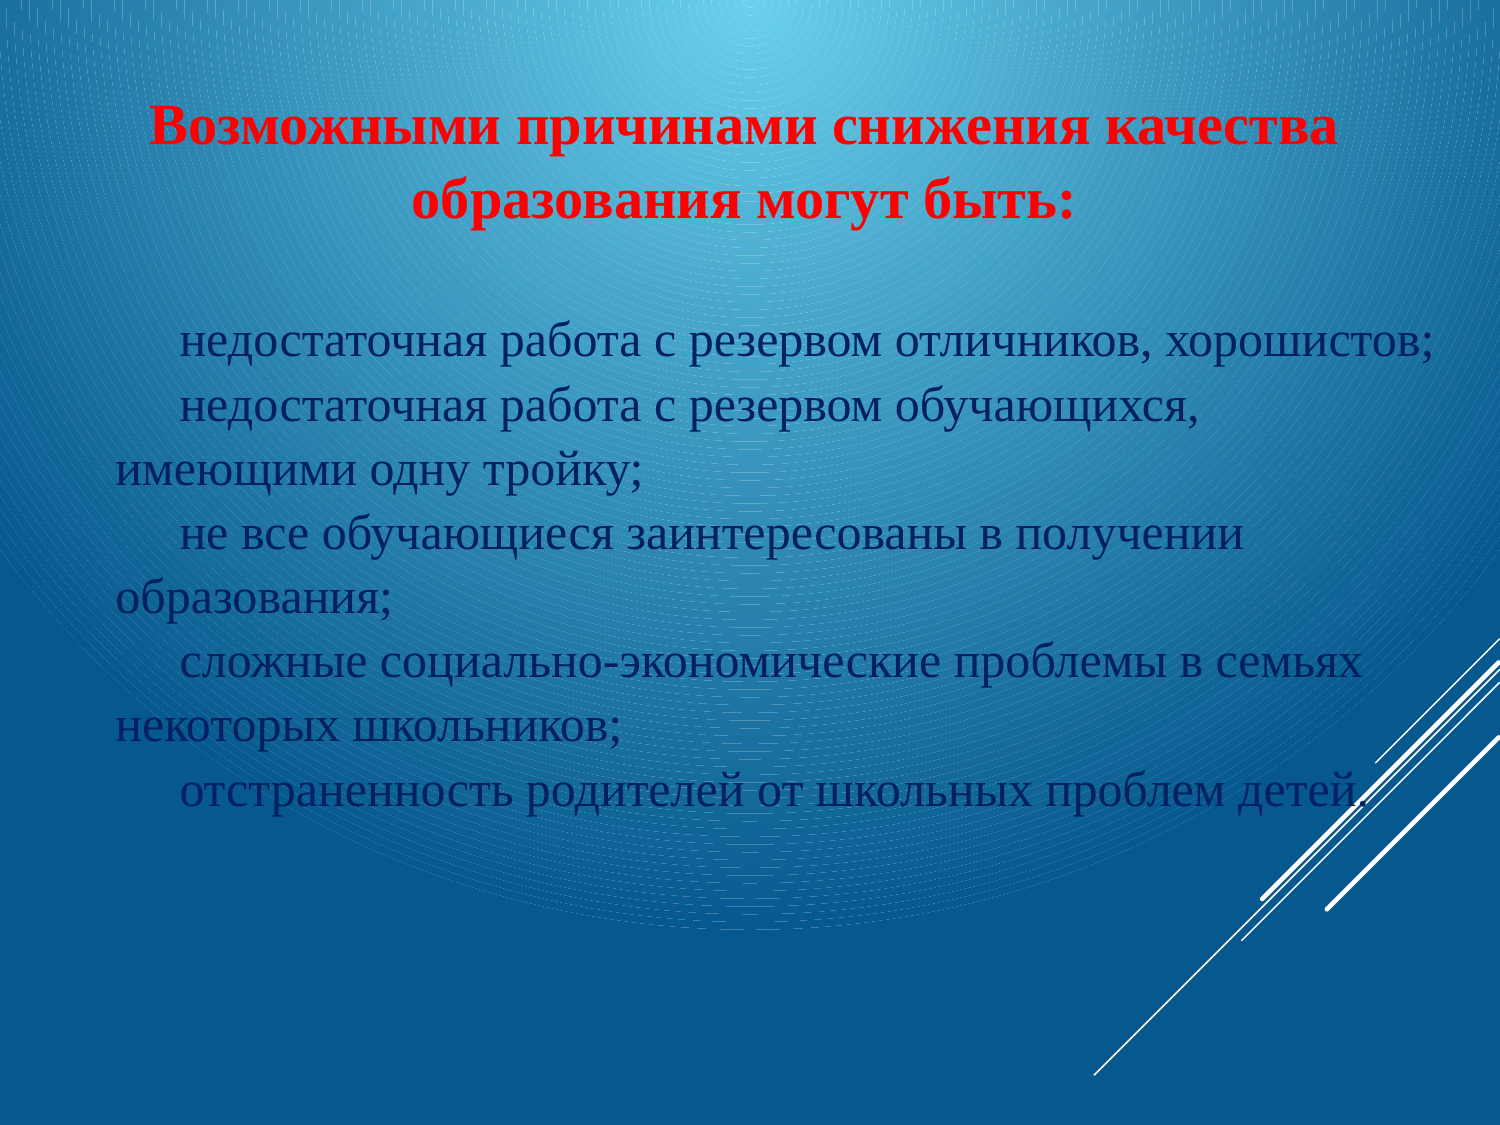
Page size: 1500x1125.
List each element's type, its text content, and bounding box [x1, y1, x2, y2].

text_box  недостаточная работа с резервом отличников, хорошистов;  недостаточная работа с резервом обучающихся, имеющими одну тройку;  не все обучающиеся заинтересованы в получении образования;  сложные социально-экономические проблемы в семьях некоторых школьников;  отстраненность родителей от школьных проблем детей. [100, 295, 1465, 888]
text_box Возможными причинами снижения качества образования могут быть: [67, 73, 1422, 238]
